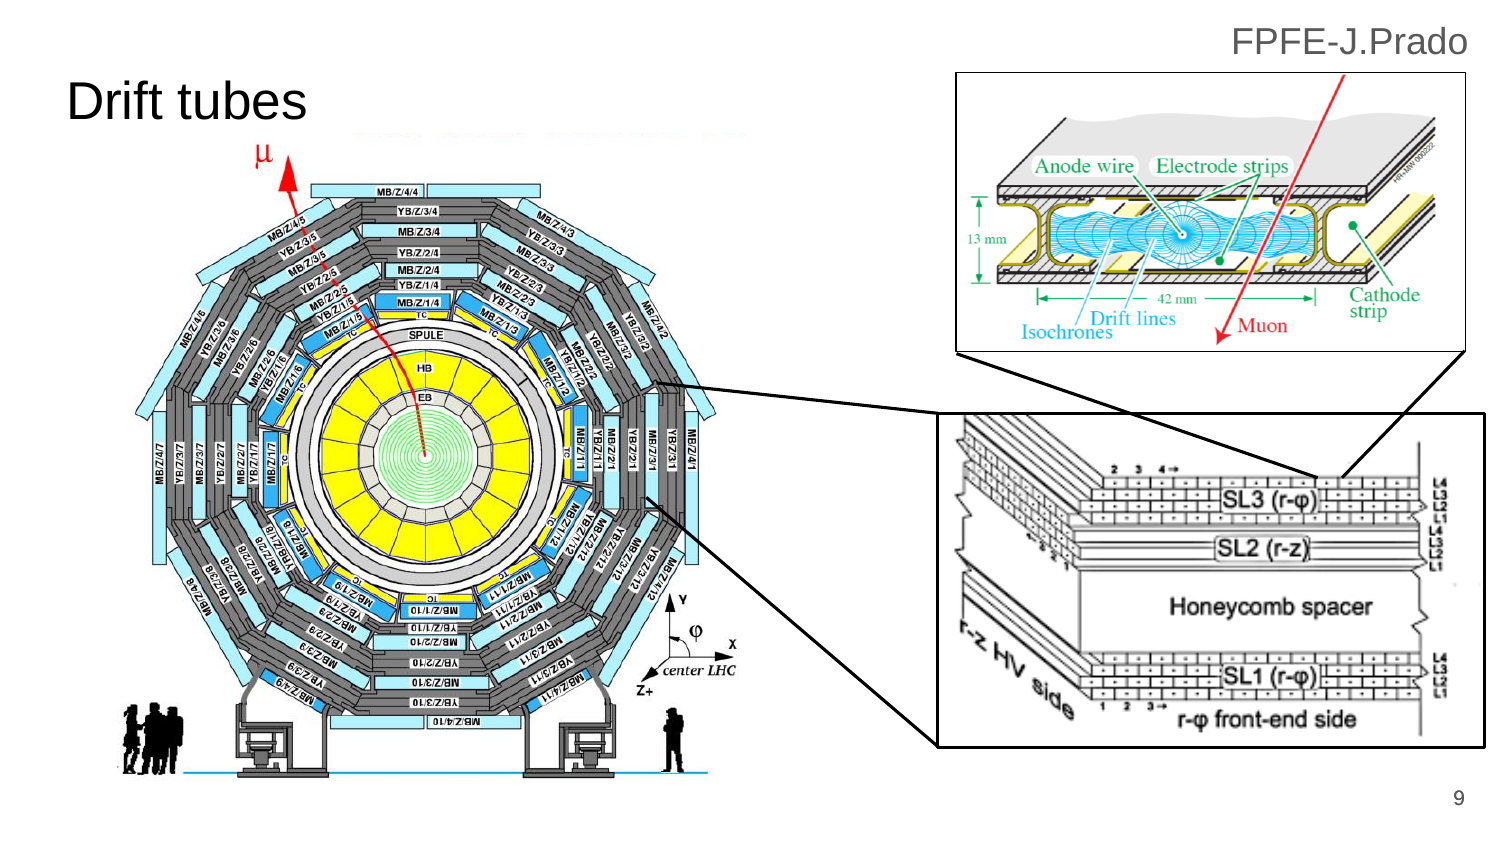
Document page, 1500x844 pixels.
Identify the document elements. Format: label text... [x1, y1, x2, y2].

title Drift tubes [51, 51, 1449, 146]
picture [956, 72, 1465, 351]
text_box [1341, 350, 1465, 479]
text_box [645, 497, 939, 748]
text_box FPFE-J.Prado [1216, 2, 1500, 63]
picture [116, 133, 747, 781]
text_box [656, 382, 939, 414]
picture [938, 414, 1483, 746]
text_box ‹#› [1389, 764, 1480, 830]
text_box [956, 353, 1319, 479]
